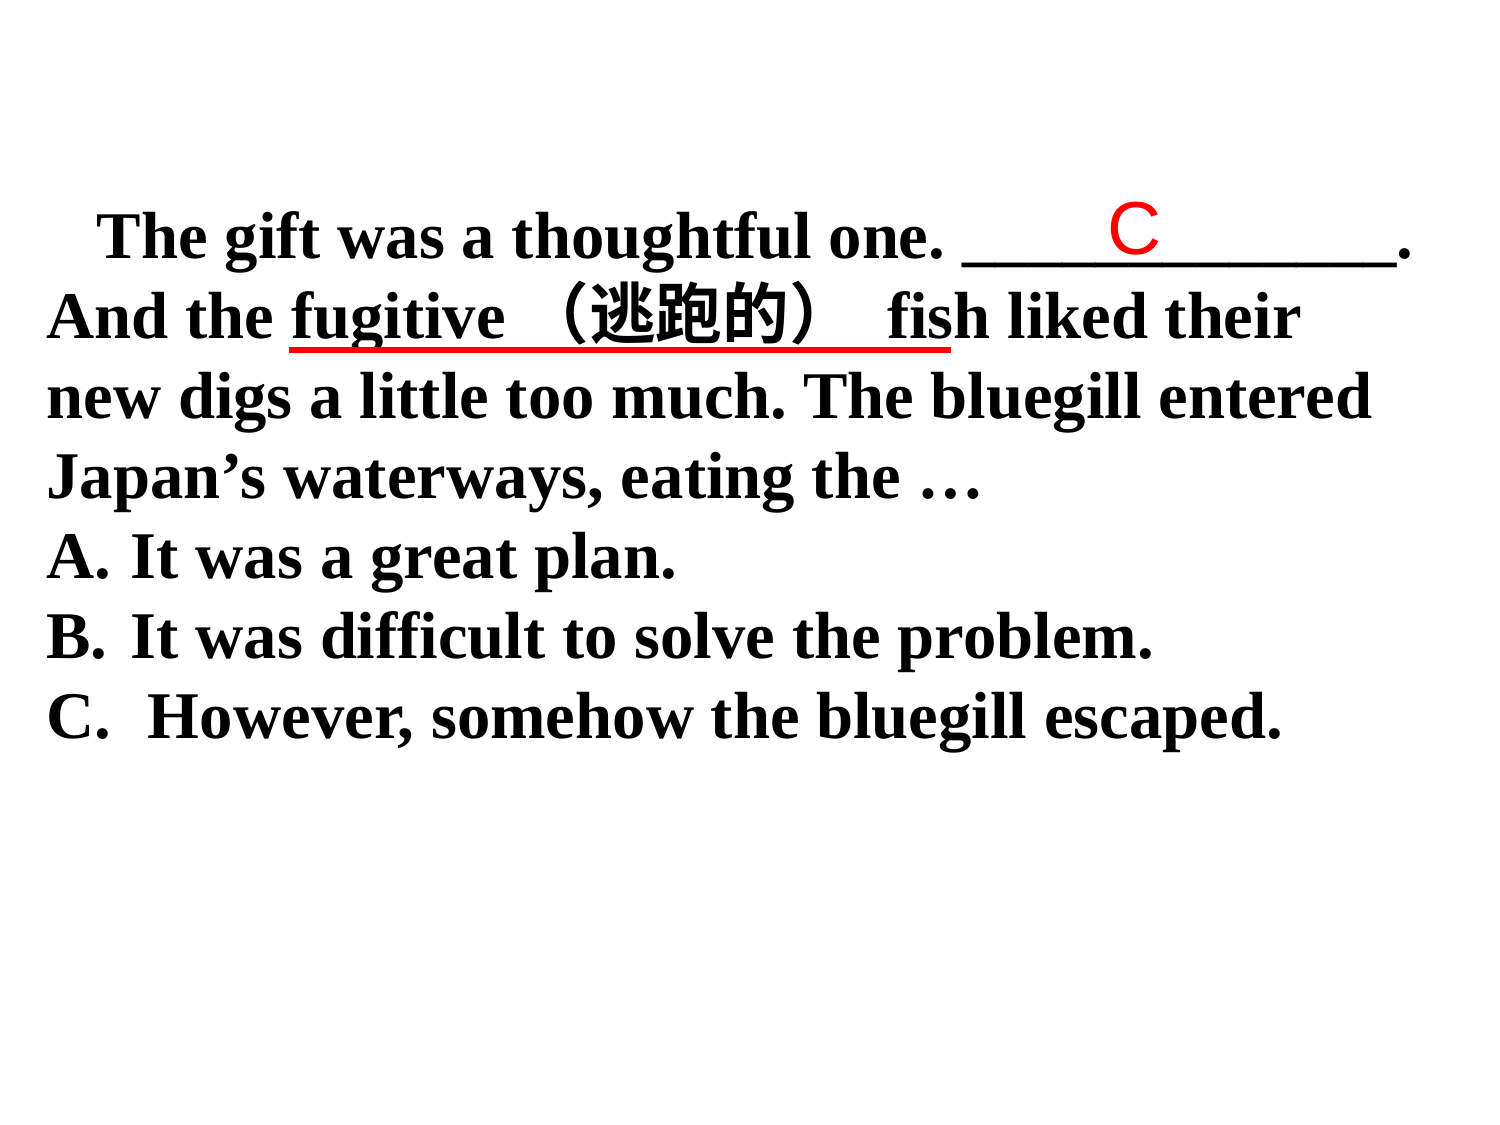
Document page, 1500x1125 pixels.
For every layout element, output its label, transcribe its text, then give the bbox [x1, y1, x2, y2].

text_box The gift was a thoughtful one. _____________. And the fugitive（逃跑的） fish liked their new digs a little too much. The bluegill entered Japan’s waterways, eating the … It was a great plan. It was difficult to solve the problem. However, somehow the bluegill escaped. [31, 184, 1438, 919]
text_box C [1092, 172, 1177, 278]
